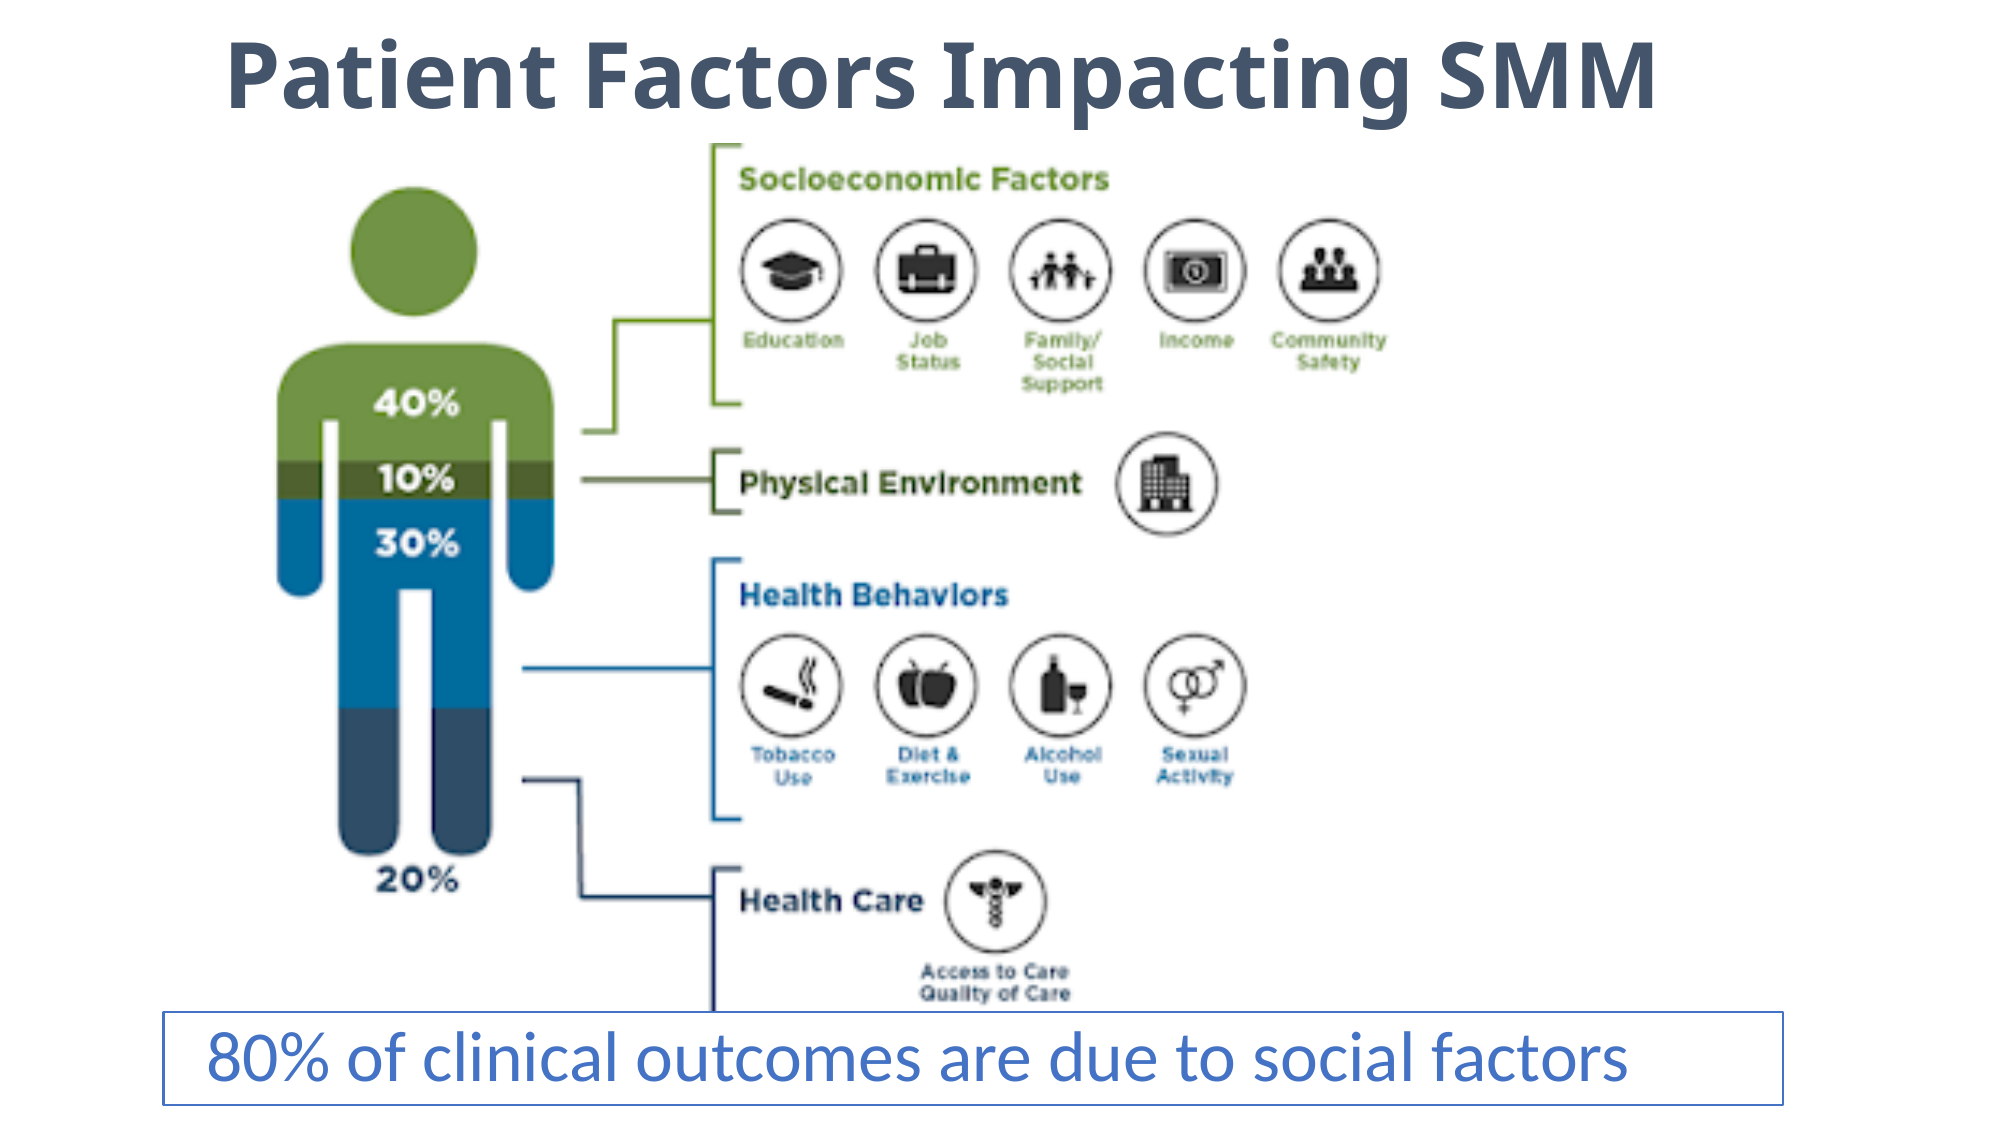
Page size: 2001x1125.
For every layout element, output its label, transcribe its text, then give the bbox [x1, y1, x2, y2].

picture [188, 142, 1477, 1012]
list 80% of clinical outcomes are due to social factors [163, 1011, 1783, 1105]
title Patient Factors Impacting SMM [208, 0, 1934, 188]
